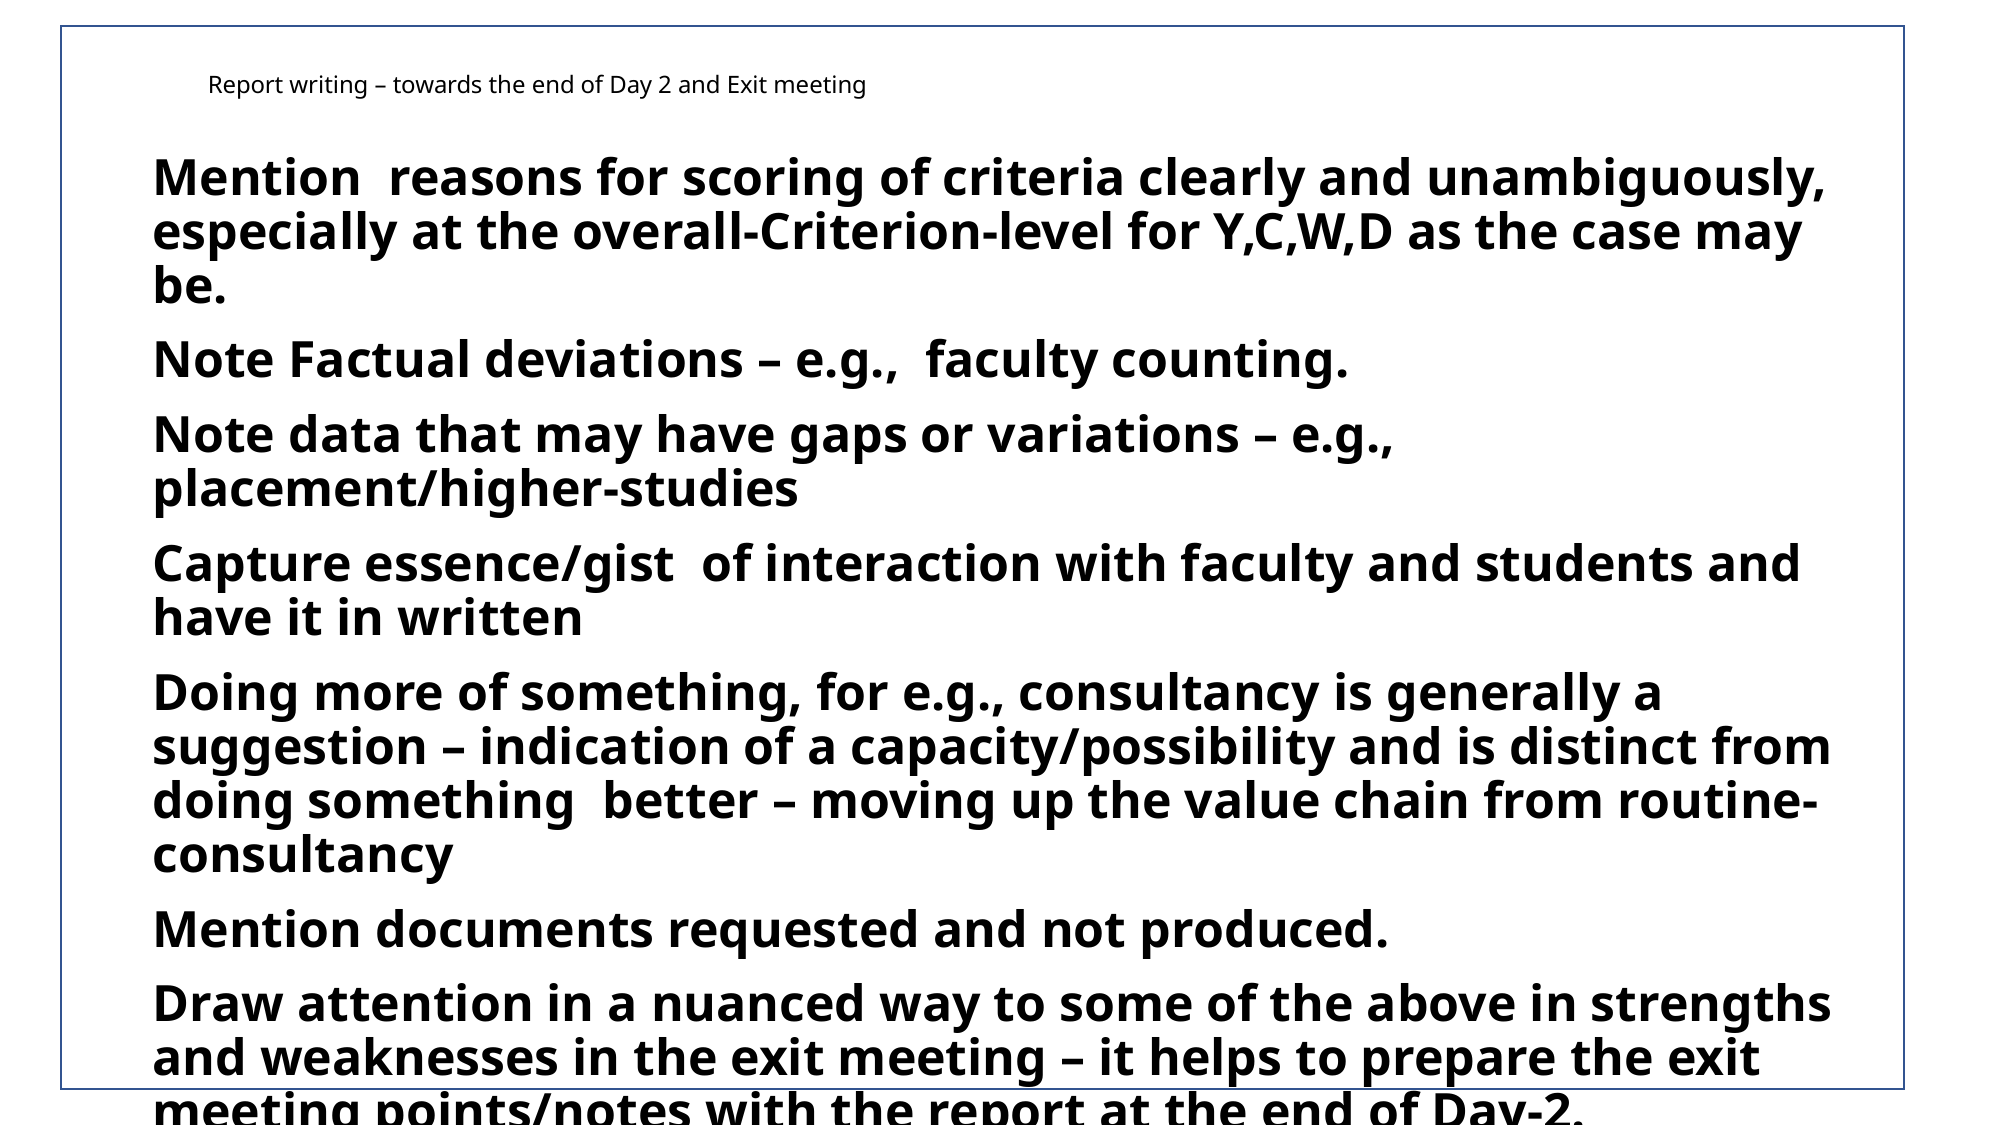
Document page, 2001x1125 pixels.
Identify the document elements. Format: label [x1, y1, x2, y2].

text_box [60, 25, 1905, 1090]
